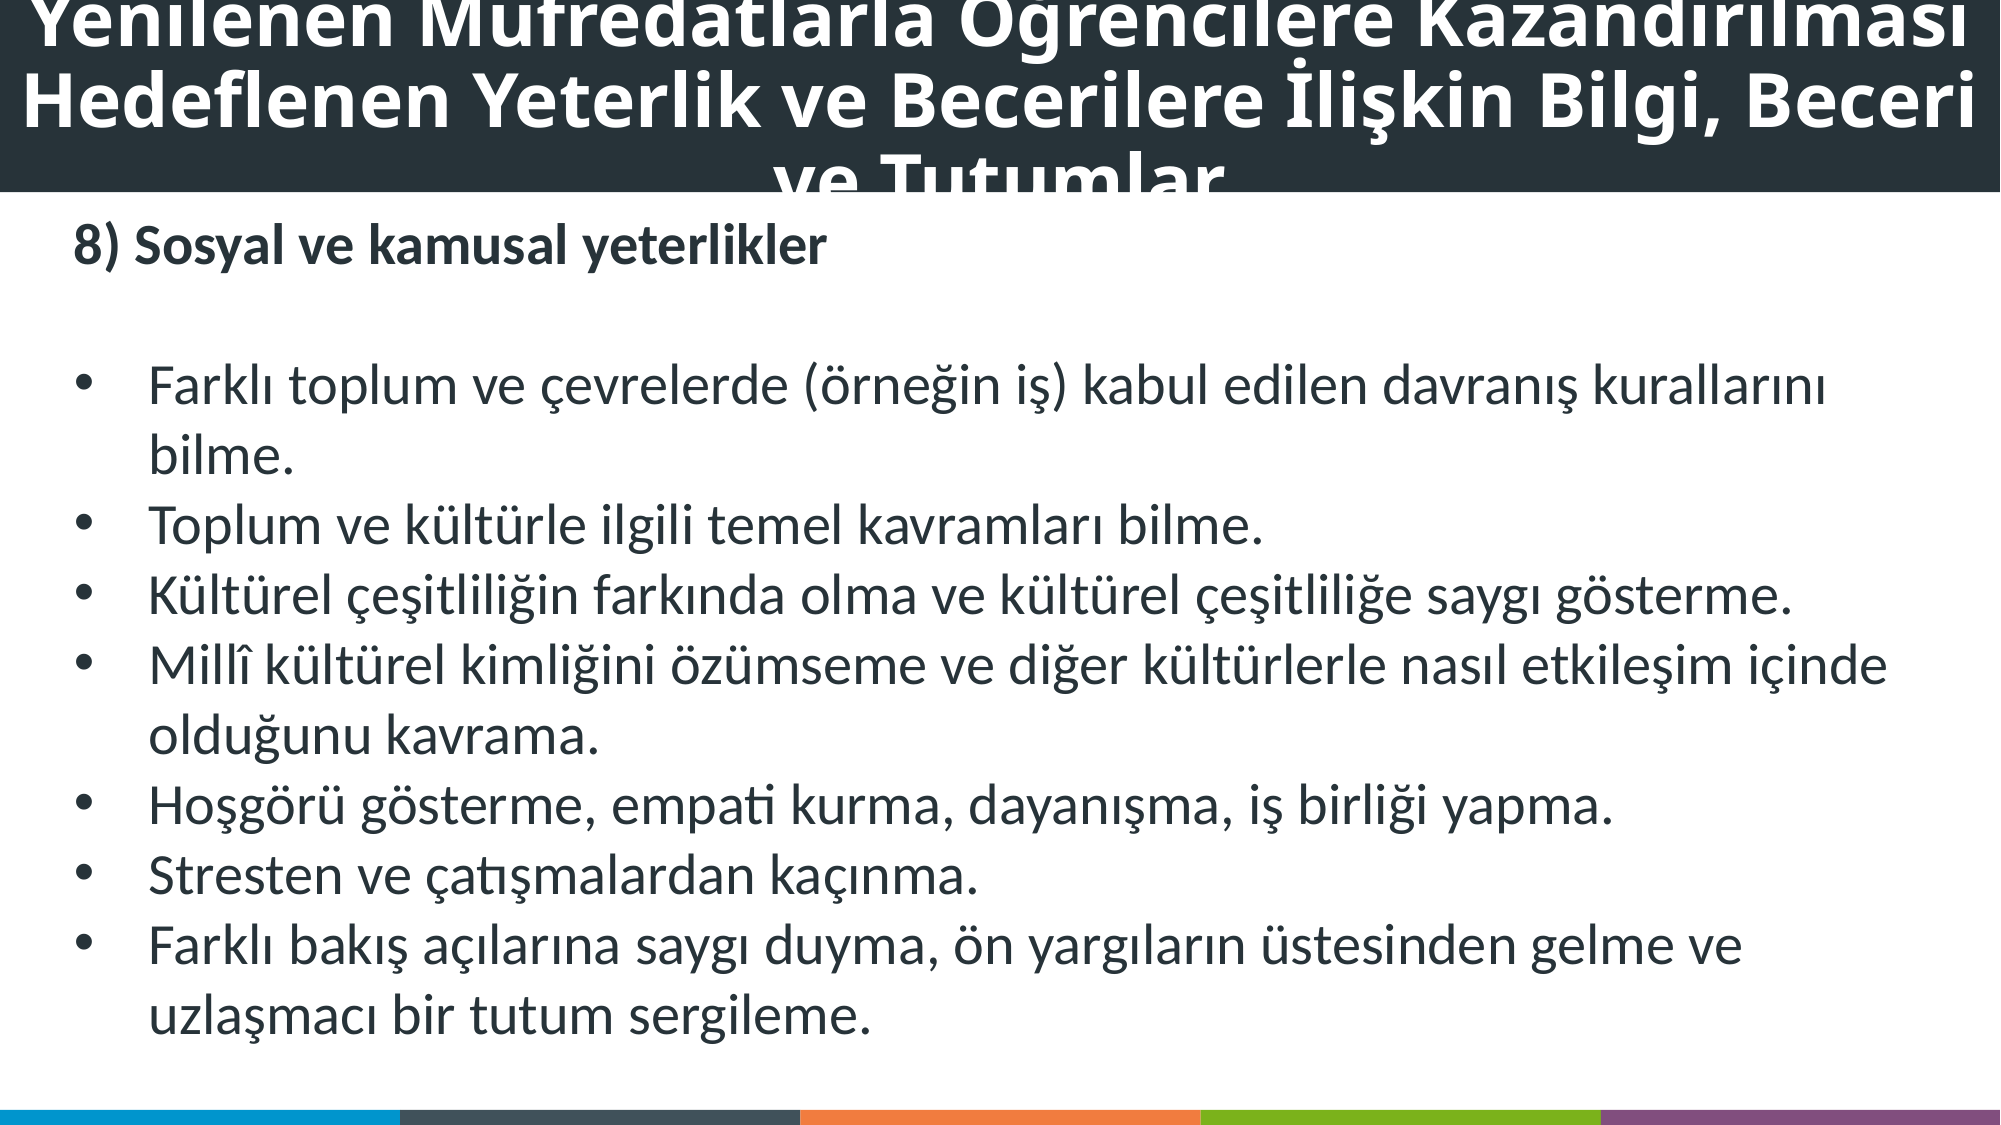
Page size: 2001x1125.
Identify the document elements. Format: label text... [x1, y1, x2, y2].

text_box 8) Sosyal ve kamusal yeterlikler Farklı toplum ve çevrelerde (örneğin iş) kabul edilen davranış kurallarını bilme. Toplum ve kültürle ilgili temel kavramları bilme. Kültürel çeşitliliğin farkında olma ve kültürel çeşitliliğe saygı gösterme. Millî kültürel kimliğini özümseme ve diğer kültürlerle nasıl etkileşim içinde olduğunu kavrama. Hoşgörü gösterme, empati kurma, dayanışma, iş birliği yapma. Stresten ve çatışmalardan kaçınma. Farklı bakış açılarına saygı duyma, ön yargıların üstesinden gelme ve uzlaşmacı bir tutum sergileme. [58, 199, 1948, 1054]
title Yenilenen Müfredatlarla Öğrencilere Kazandırılması Hedeflenen Yeterlik ve Becerilere İlişkin Bilgi, Beceri ve Tutumlar [0, 40, 2000, 166]
text_box Yenilenen Müfredatlarla Öğrencilere Kazandırılması Hedeflenen Yeterlik ve Becerilere İlişkin Bilgi, Beceri ve Tutumlar [0, 199, 2000, 1070]
